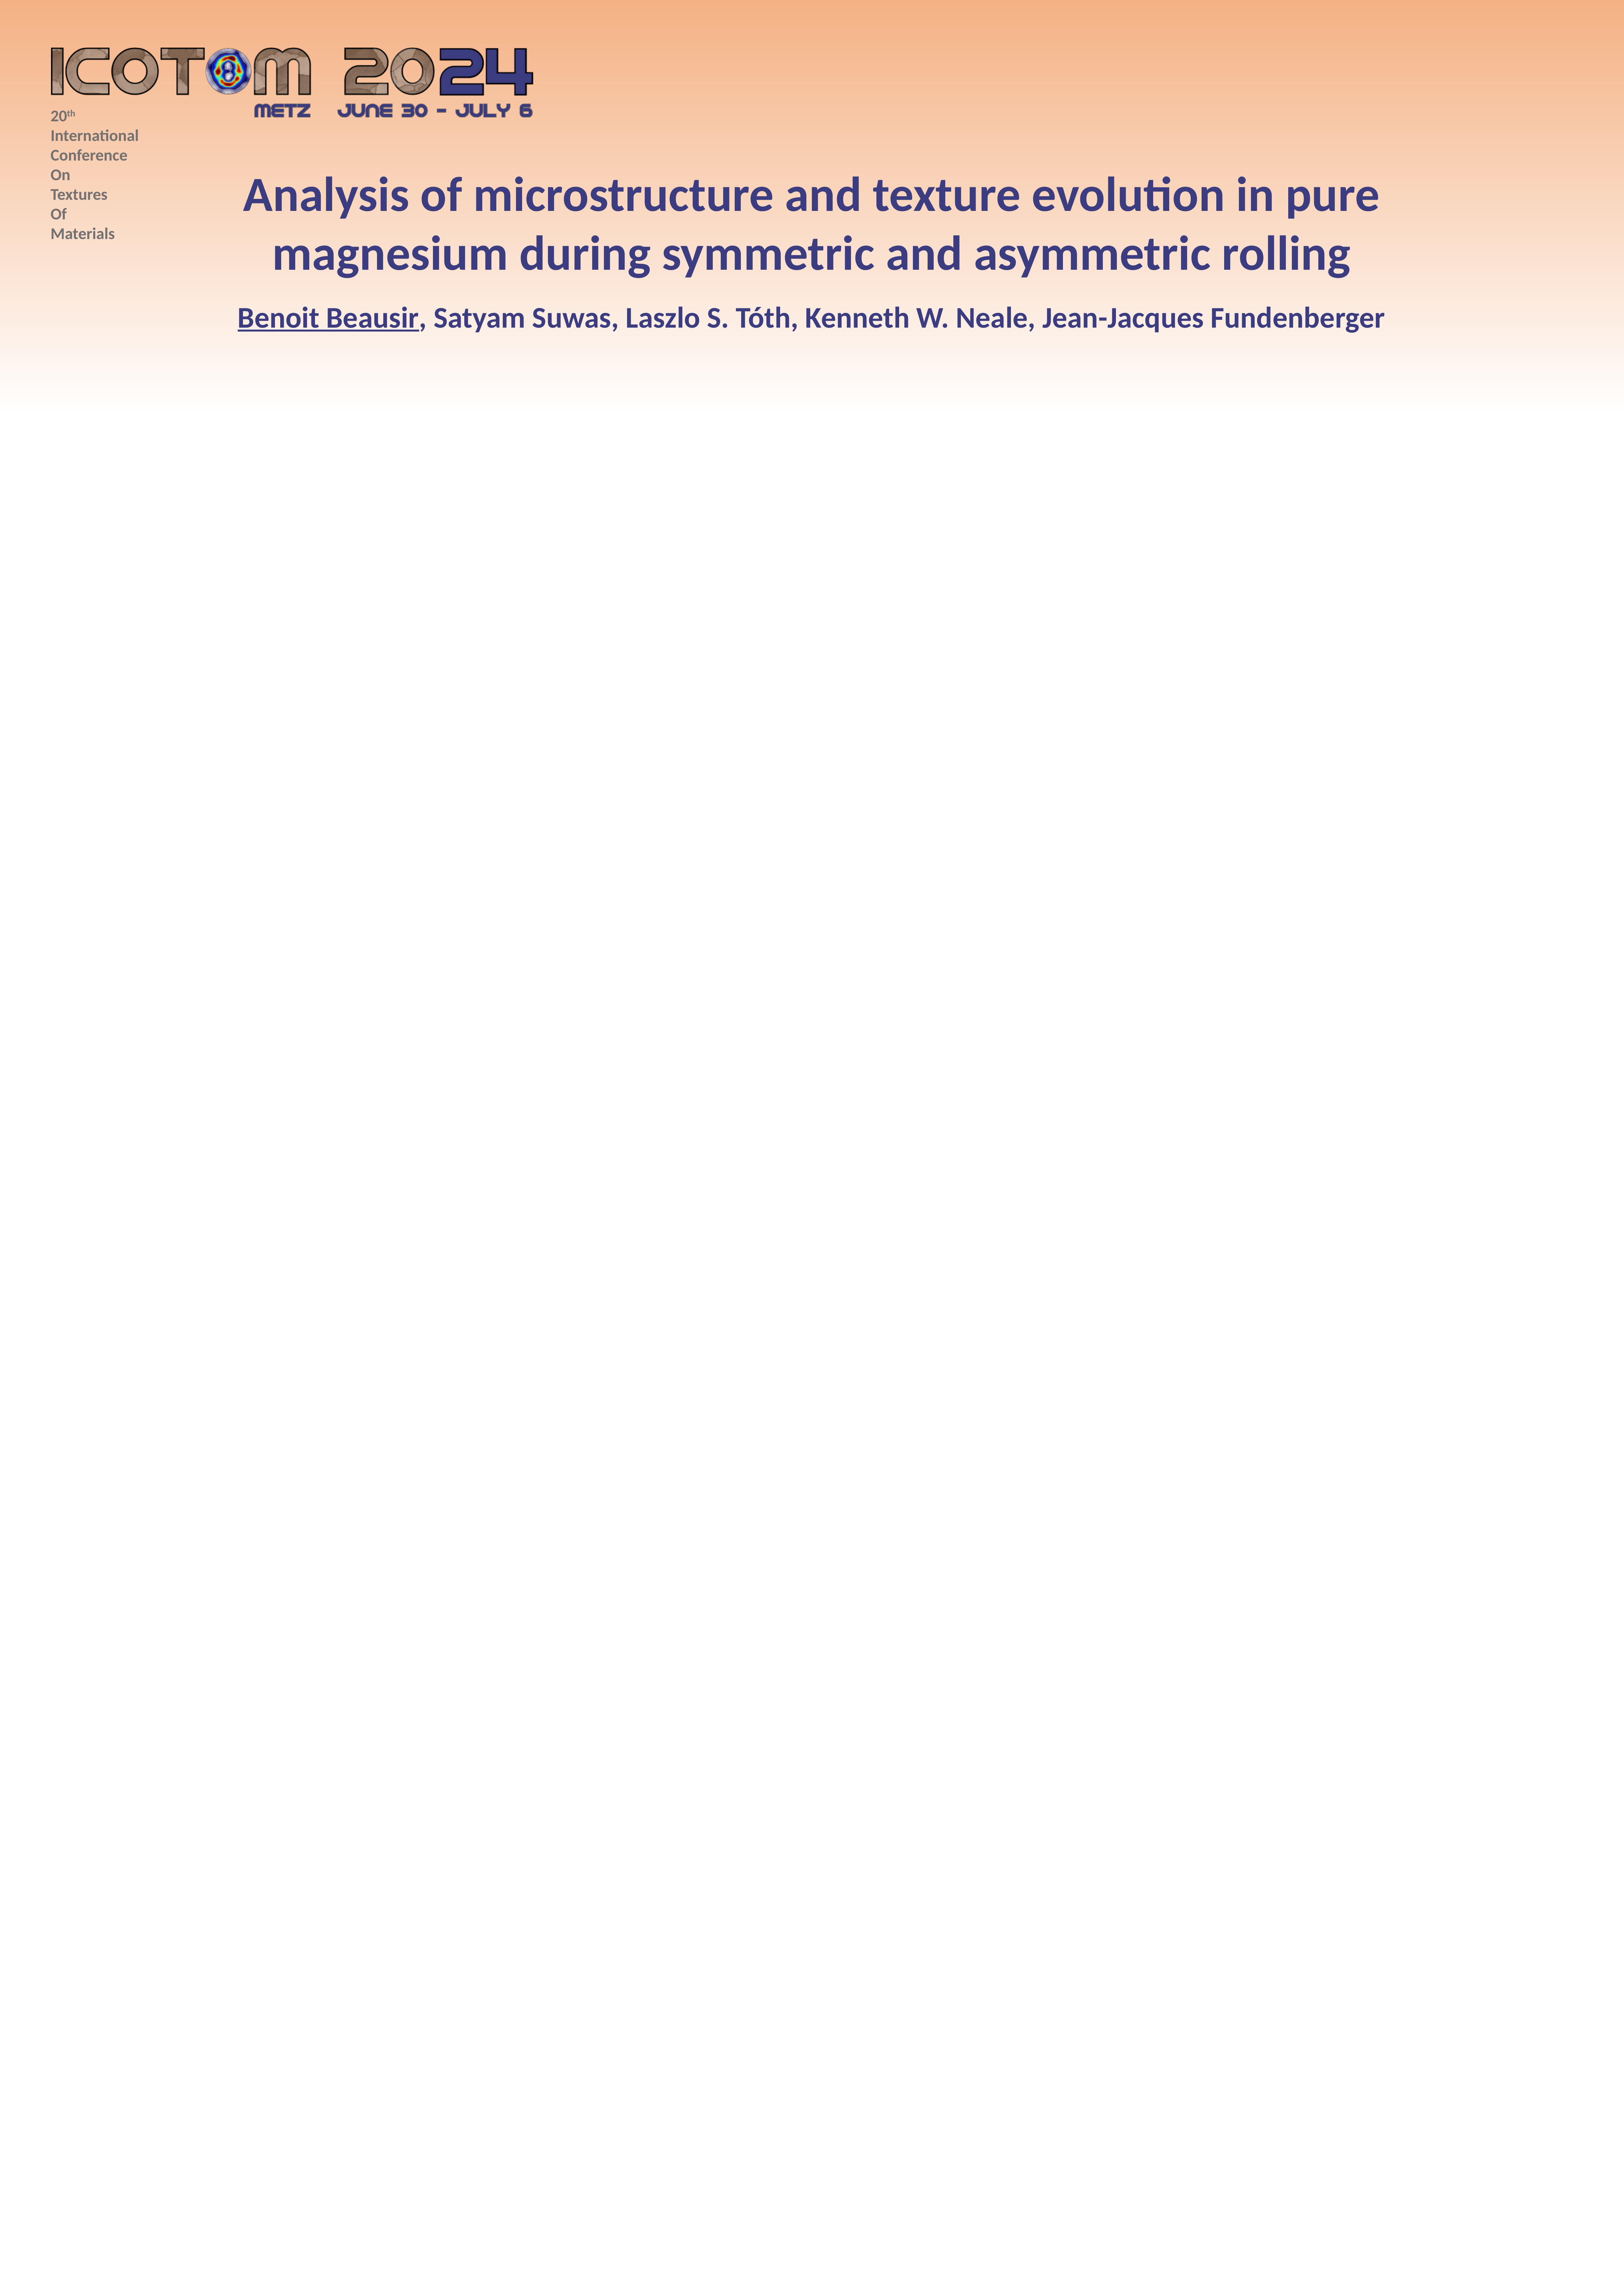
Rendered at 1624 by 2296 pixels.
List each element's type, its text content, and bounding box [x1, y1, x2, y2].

text_box 20th International Conference On Textures Of Materials [45, 102, 184, 245]
text_box Benoit Beausir, Satyam Suwas, Laszlo S. Tóth, Kenneth W. Neale, Jean-Jacques Fundenberger [116, 295, 1507, 336]
text_box Analysis of microstructure and texture evolution in pure magnesium during symmetric and asymmetric rolling [116, 160, 1507, 282]
picture [51, 47, 533, 117]
